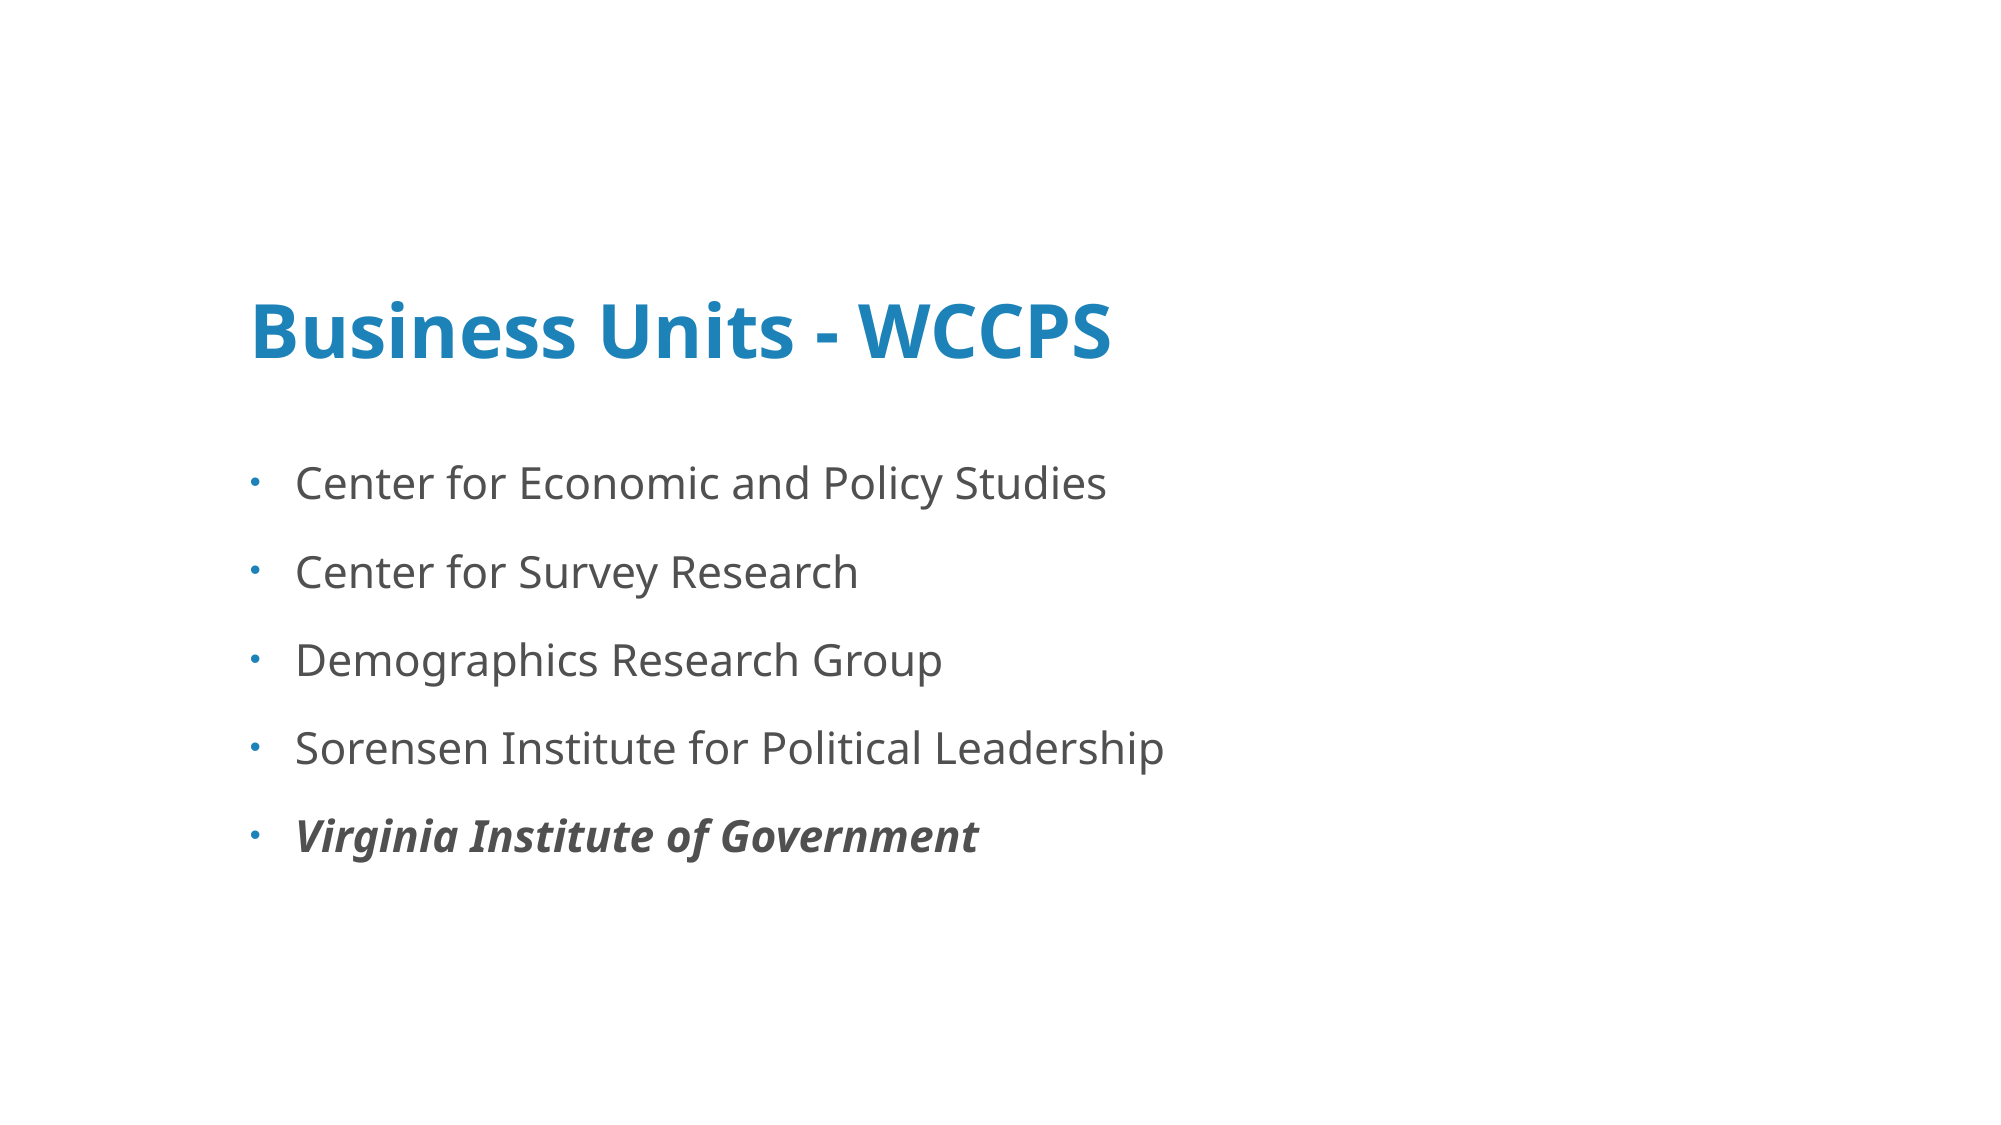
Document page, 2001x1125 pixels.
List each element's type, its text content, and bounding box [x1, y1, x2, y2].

title Business Units - WCCPS [249, 228, 1750, 374]
subtitle Center for Economic and Policy Studies Center for Survey Research Demographics Research Group Sorensen Institute for Political Leadership Virginia Institute of Government [249, 450, 1750, 863]
